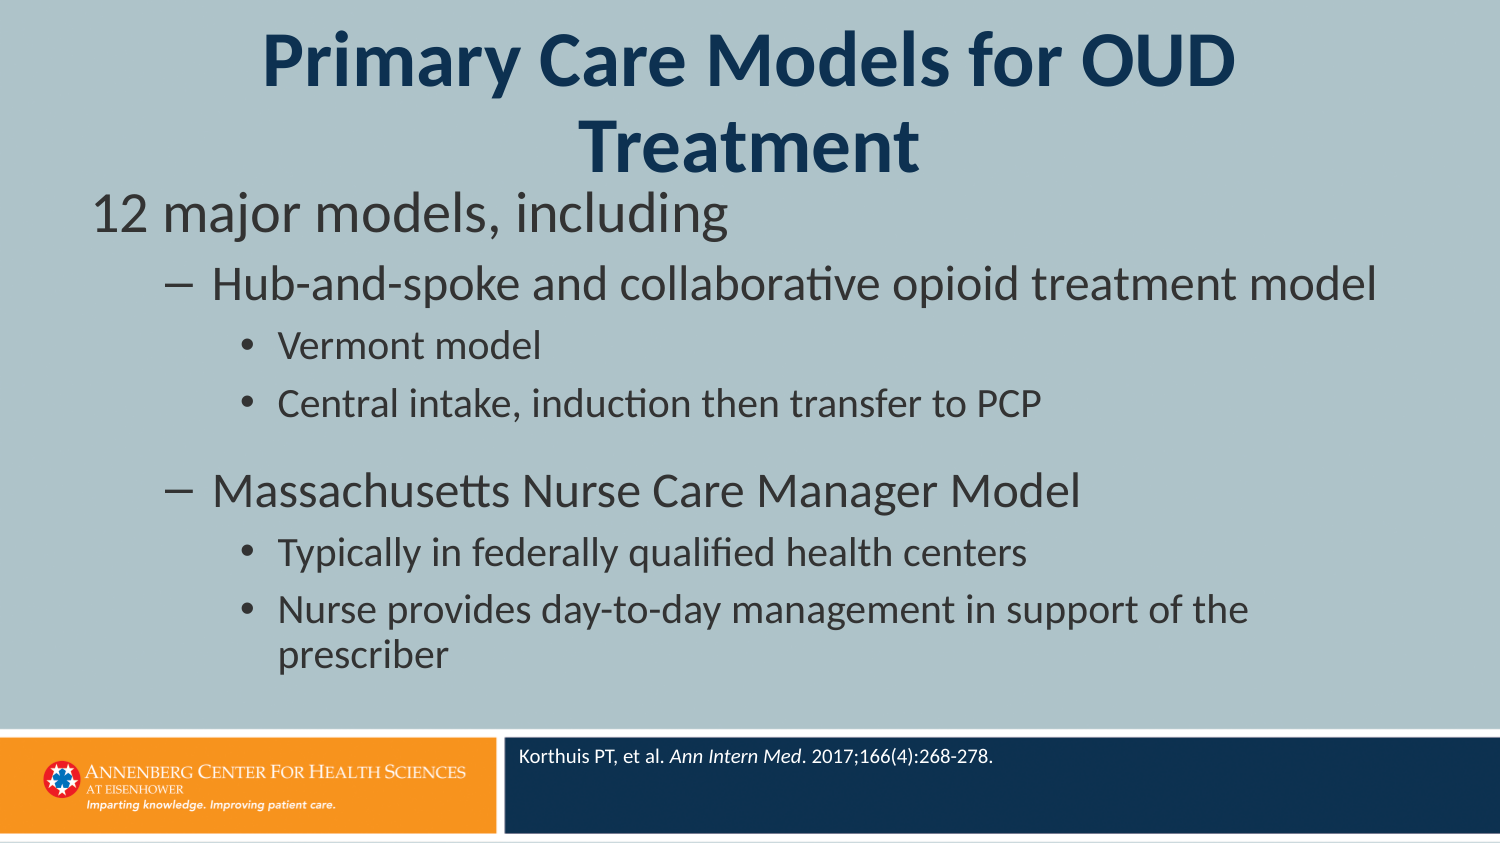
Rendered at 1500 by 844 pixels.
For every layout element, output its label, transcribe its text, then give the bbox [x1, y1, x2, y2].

title Primary Care Models for OUD Treatment [75, 33, 1425, 174]
picture [0, 0, 1500, 844]
list Korthuis PT, et al. Ann Intern Med. 2017;166(4):268-278. [504, 737, 1425, 827]
list 12 major models, including Hub-and-spoke and collaborative opioid treatment model Vermont model Central intake, induction then transfer to PCP Massachusetts Nurse Care Manager Model Typically in federally qualified health centers Nurse provides day-to-day management in support of the prescriber [75, 174, 1425, 725]
